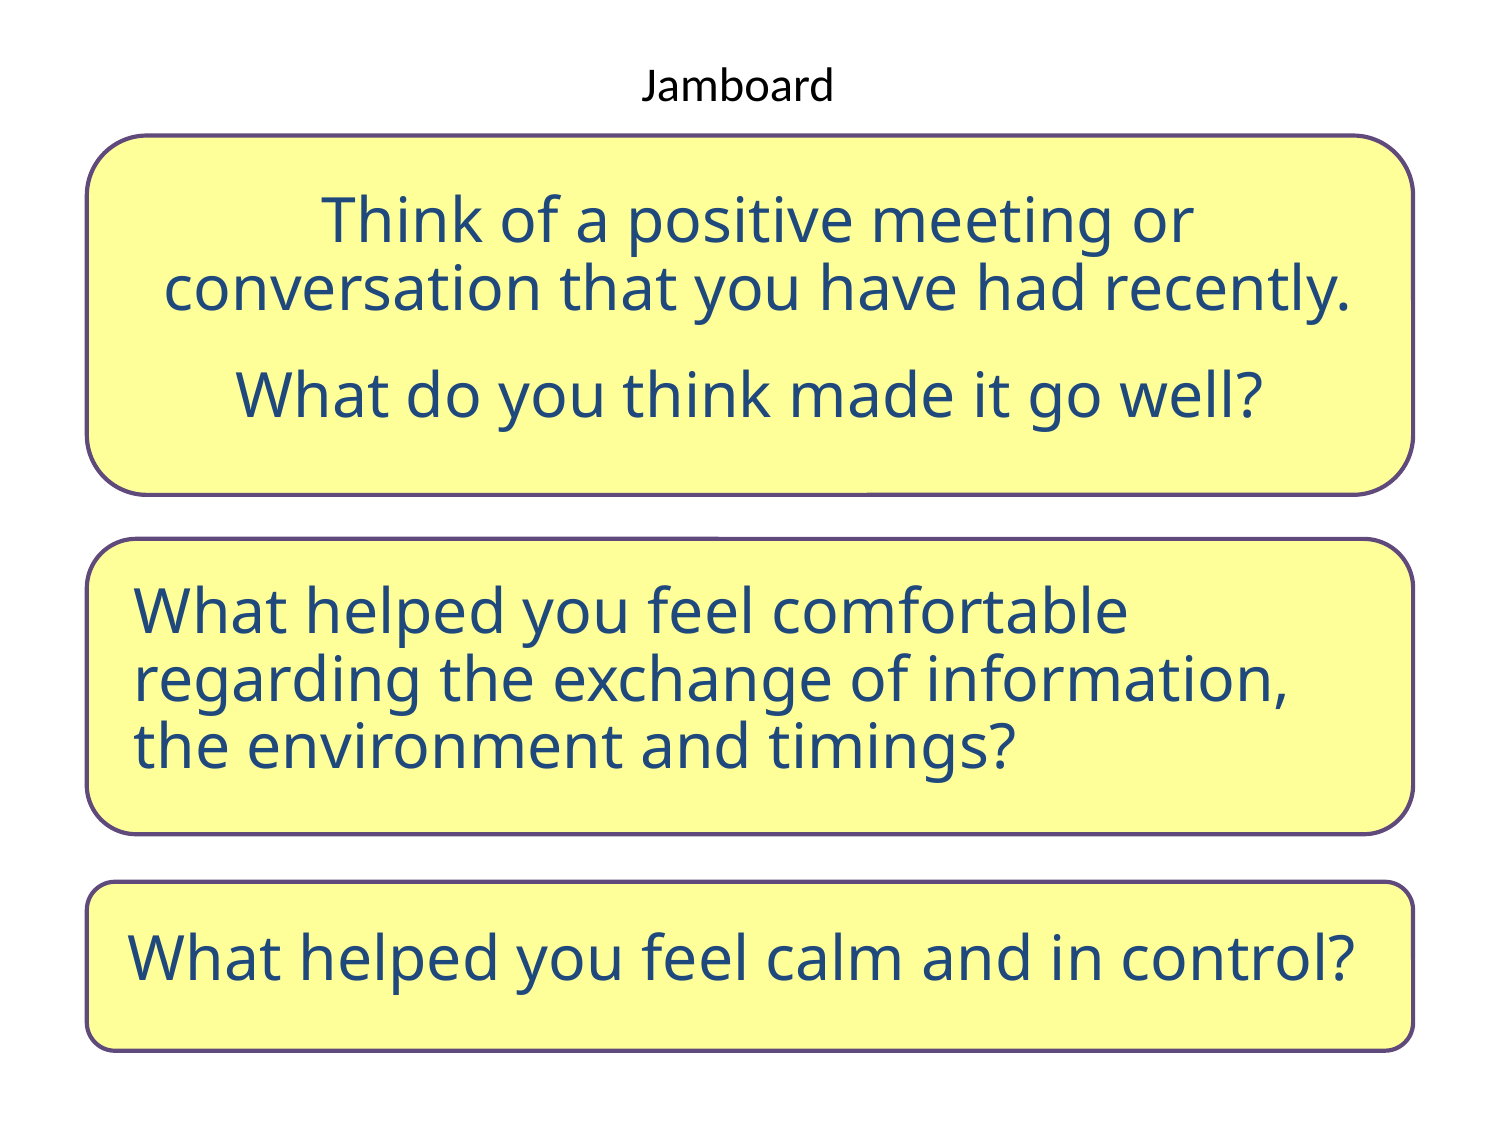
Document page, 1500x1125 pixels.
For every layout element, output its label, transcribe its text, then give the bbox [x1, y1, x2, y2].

text_box What helped you feel comfortable regarding the exchange of information, the environment and timings? [84, 536, 1416, 837]
text_box Think of a positive meeting or conversation that you have had recently. What do you think made it go well? [84, 133, 1416, 497]
text_box What helped you feel calm and in control? [84, 879, 1416, 1053]
title Jamboard [75, 45, 1402, 120]
